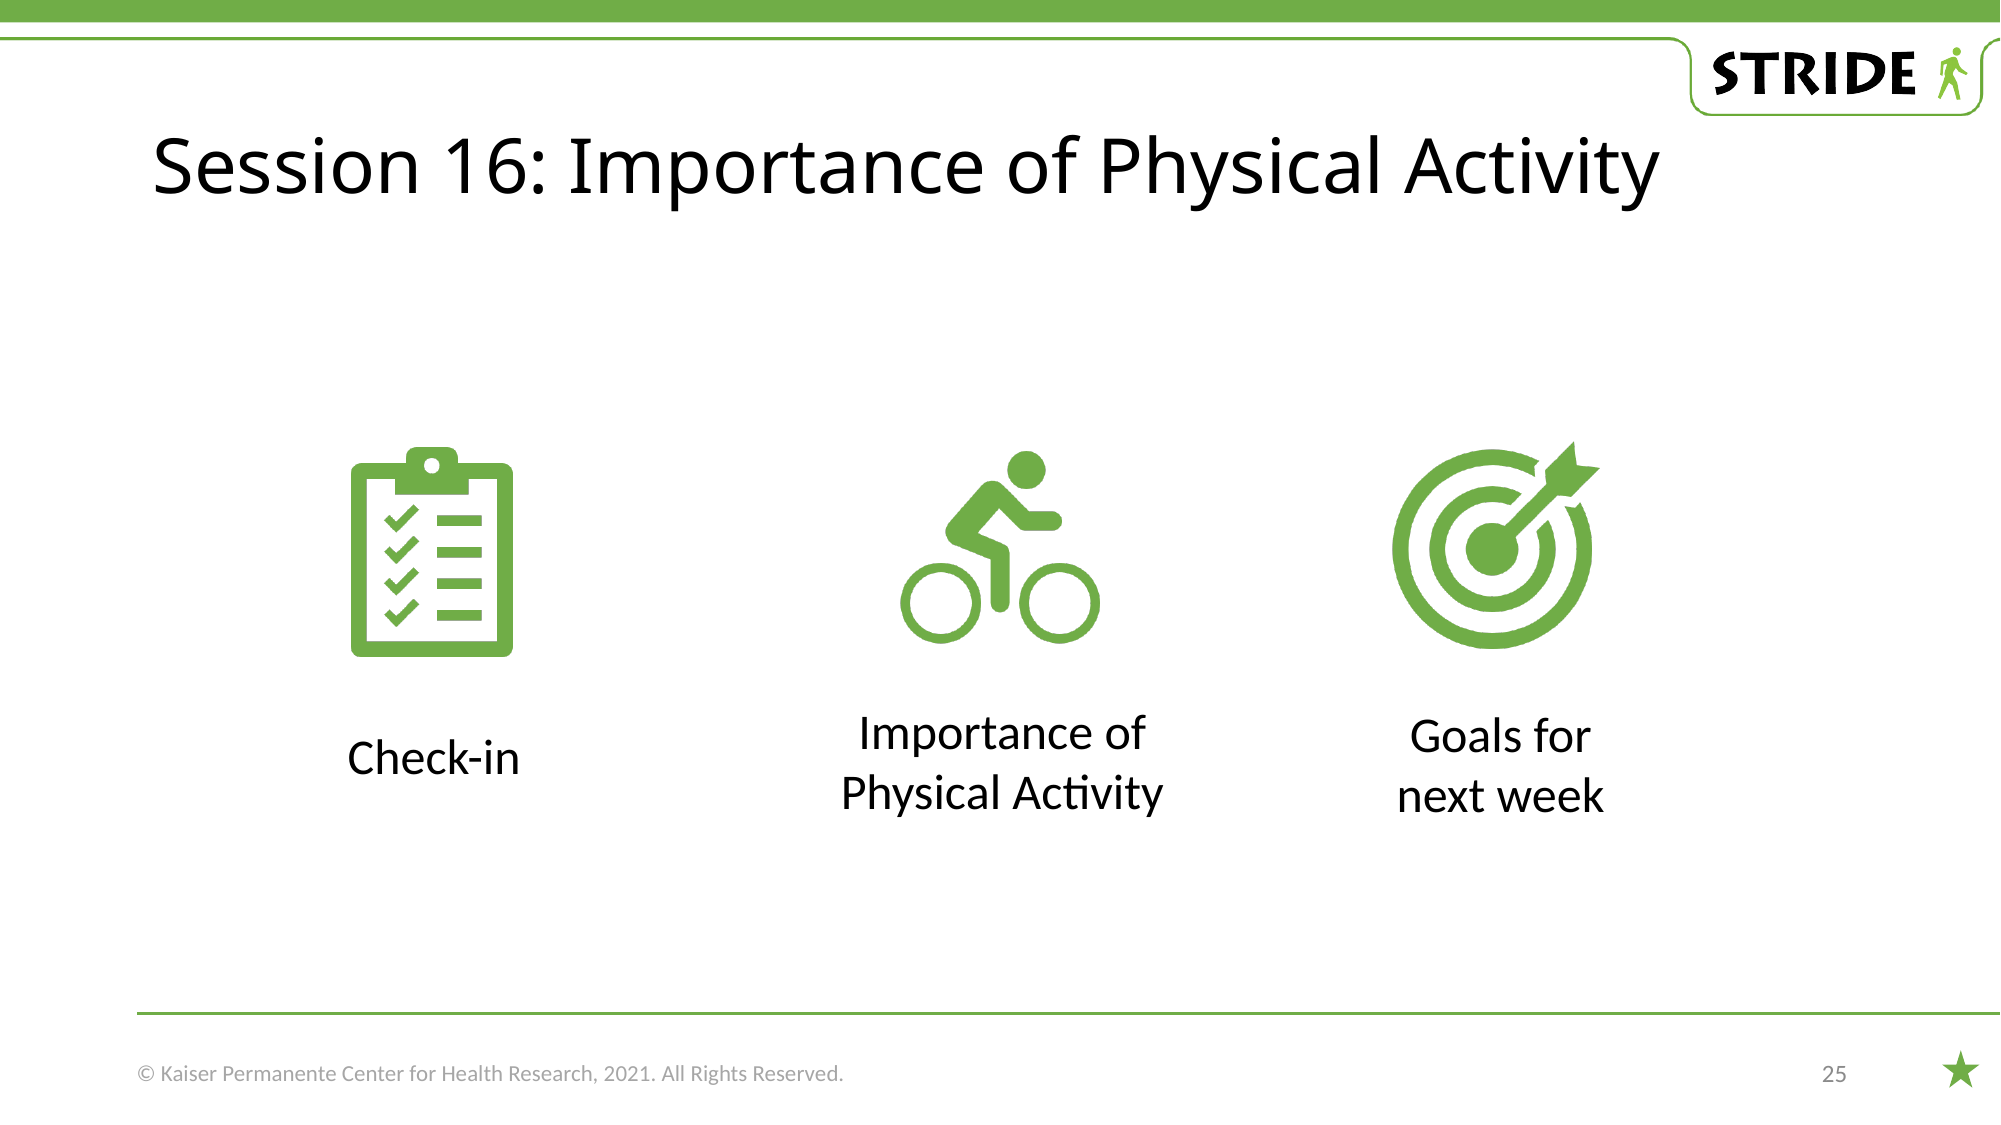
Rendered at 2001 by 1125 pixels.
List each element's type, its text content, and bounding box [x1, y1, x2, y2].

picture [0, 37, 2001, 116]
text_box [1939, 1046, 1983, 1091]
picture [886, 433, 1114, 661]
text_box Importance of Physical Activity [718, 692, 1287, 872]
picture [305, 426, 557, 678]
picture [1370, 419, 1622, 671]
text_box Check-in [323, 717, 545, 838]
text_box Goals for next week [1353, 694, 1649, 875]
slide_number 25 [1412, 1042, 1863, 1103]
title Session 16: Importance of Physical Activity [137, 92, 1863, 245]
